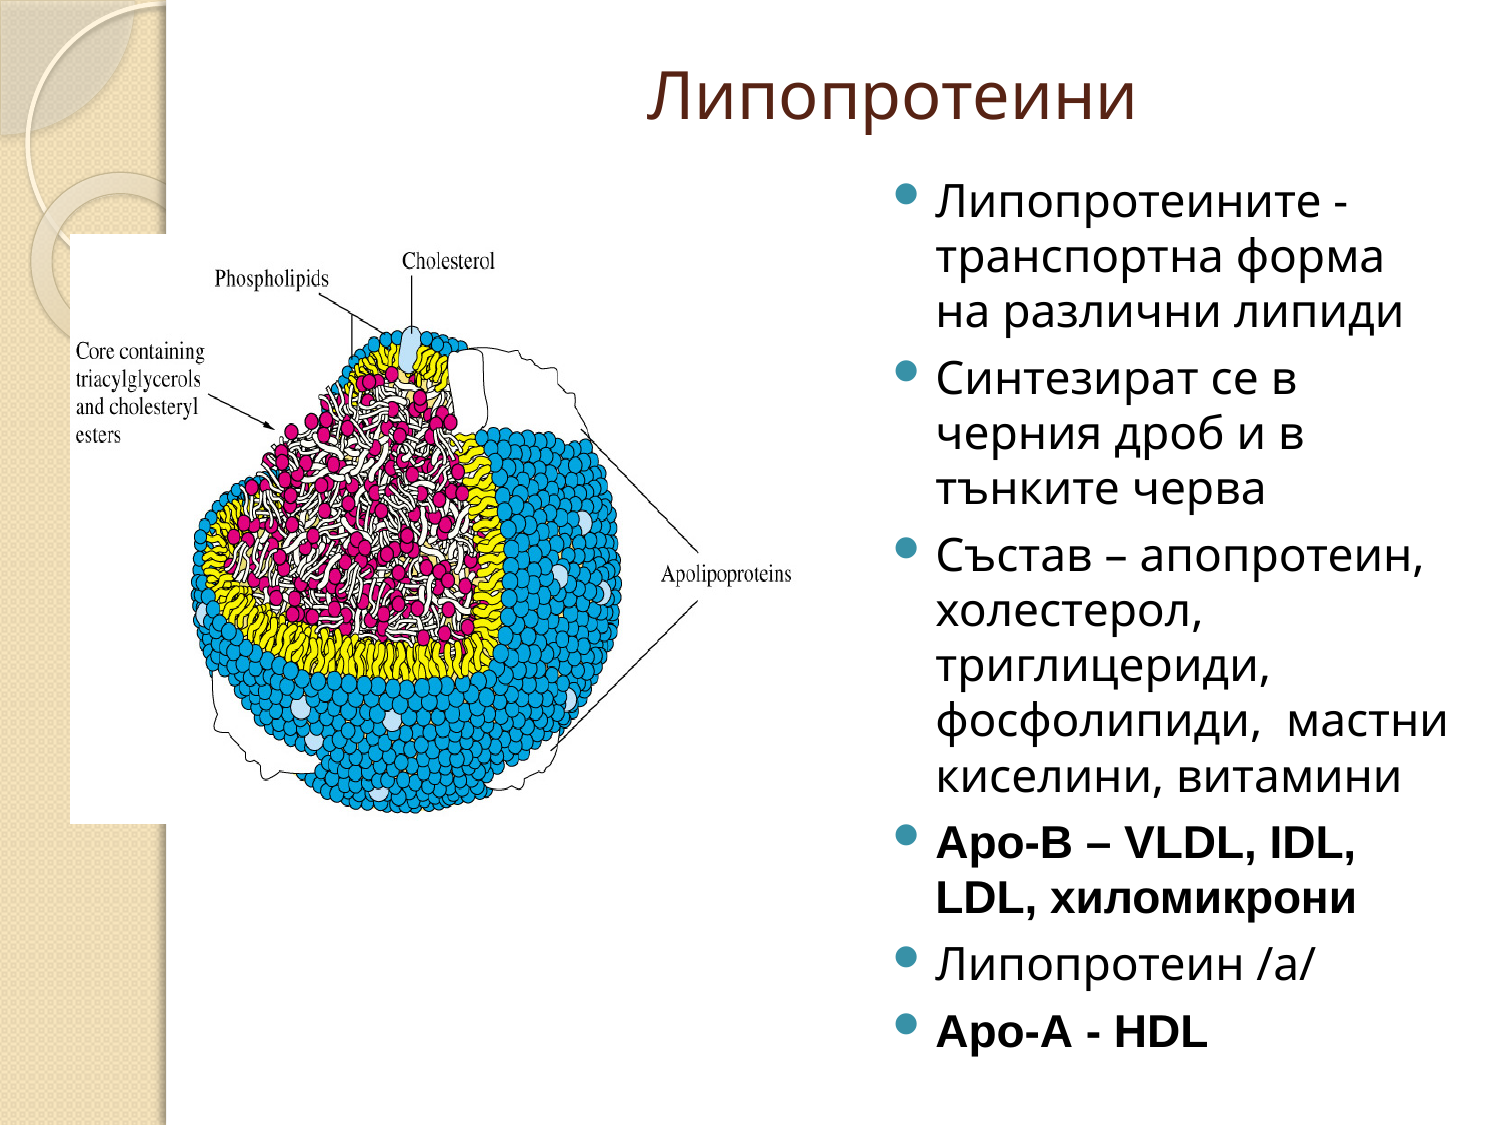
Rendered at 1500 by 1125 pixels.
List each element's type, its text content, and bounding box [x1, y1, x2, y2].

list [70, 234, 798, 824]
title Липопротеини [235, 45, 1466, 141]
list Липопротеините -транспортна форма на различни липиди Синтезират се в черния дроб и в тънките черва Състав – апопротеин, холестерол, триглицериди, фосфолипиди, мастни киселини, витамини Аро-В – VLDL, IDL, LDL, хиломикрони Липопротеин /а/ Аро-А - HDL [865, 164, 1466, 1125]
